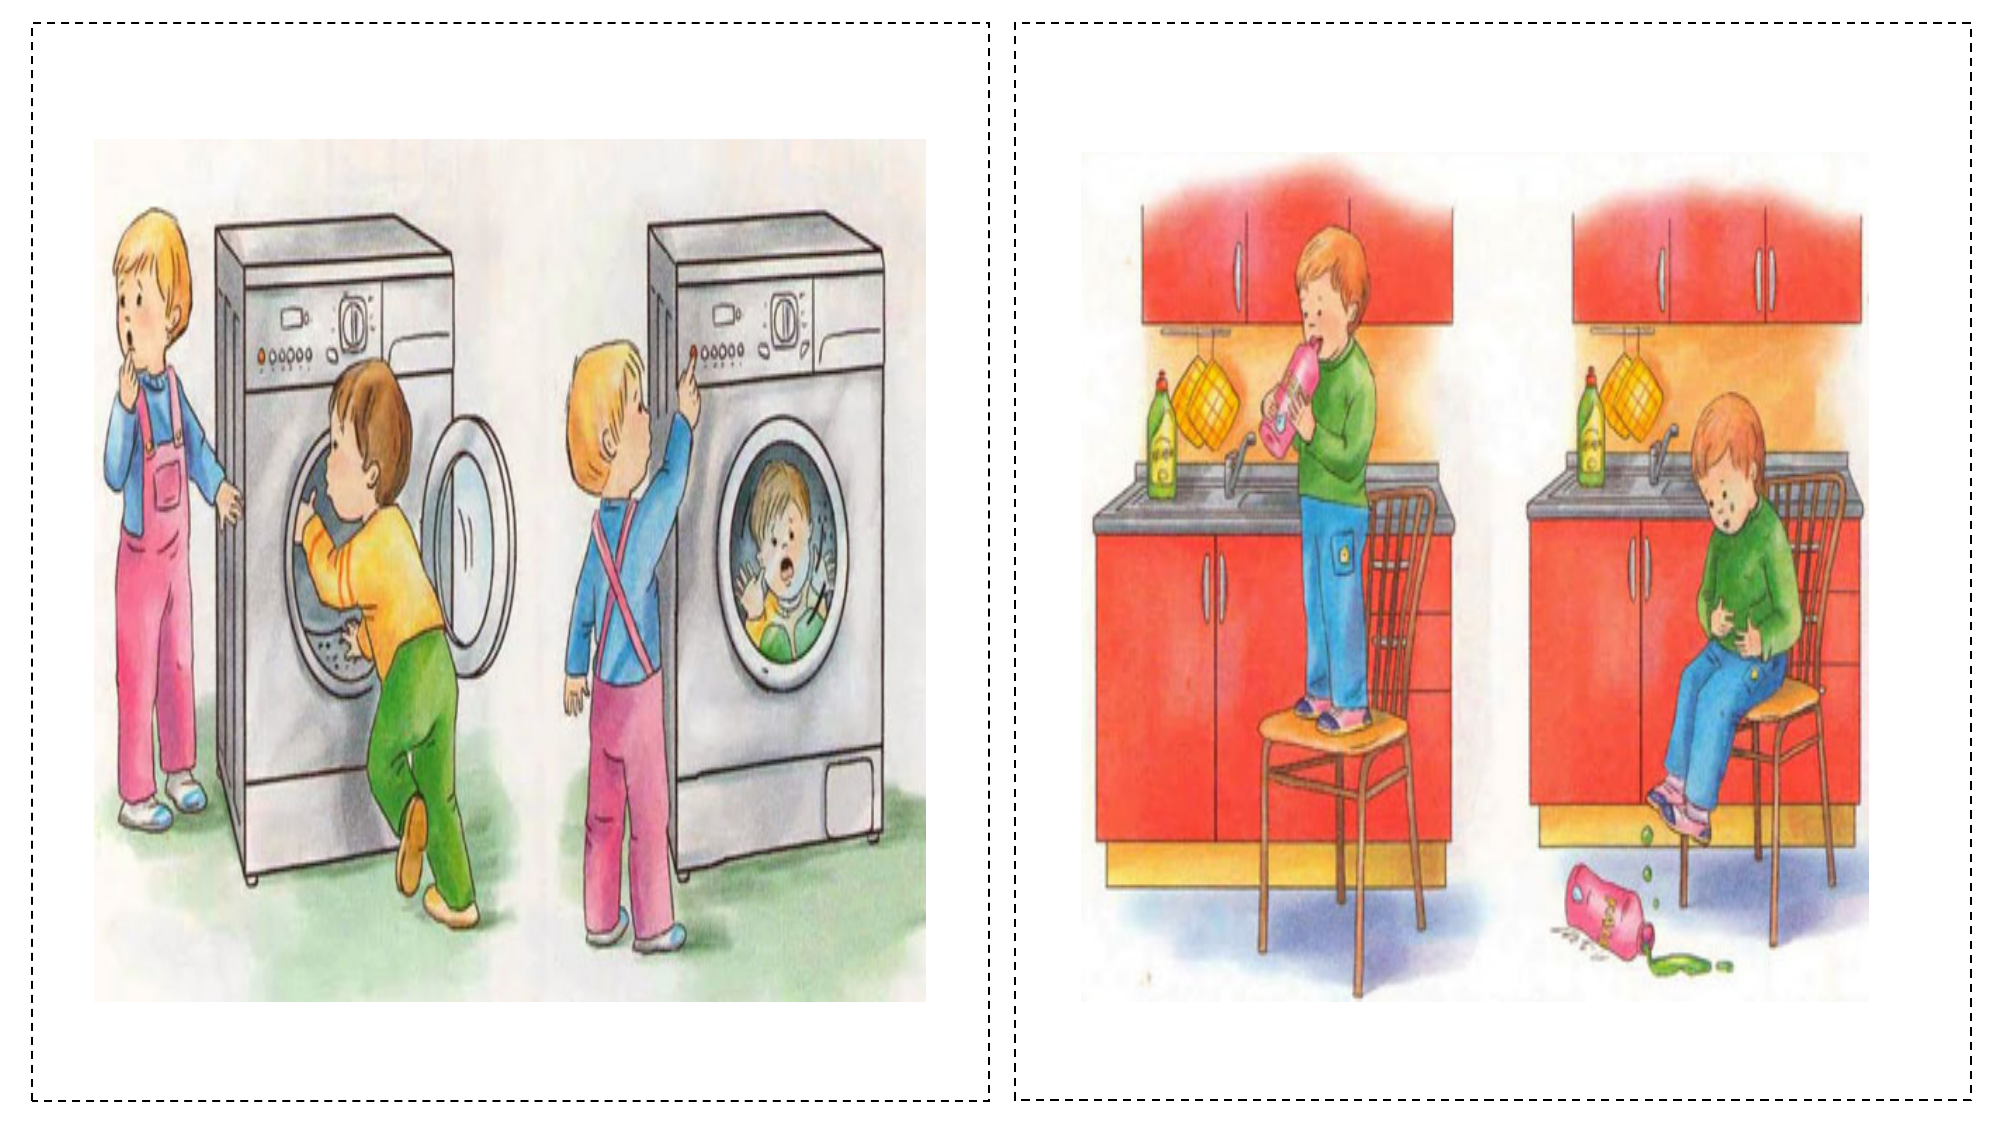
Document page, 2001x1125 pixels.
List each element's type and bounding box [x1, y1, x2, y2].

picture [31, 22, 990, 1103]
picture [1081, 152, 1869, 1003]
text_box [1014, 22, 1972, 1101]
